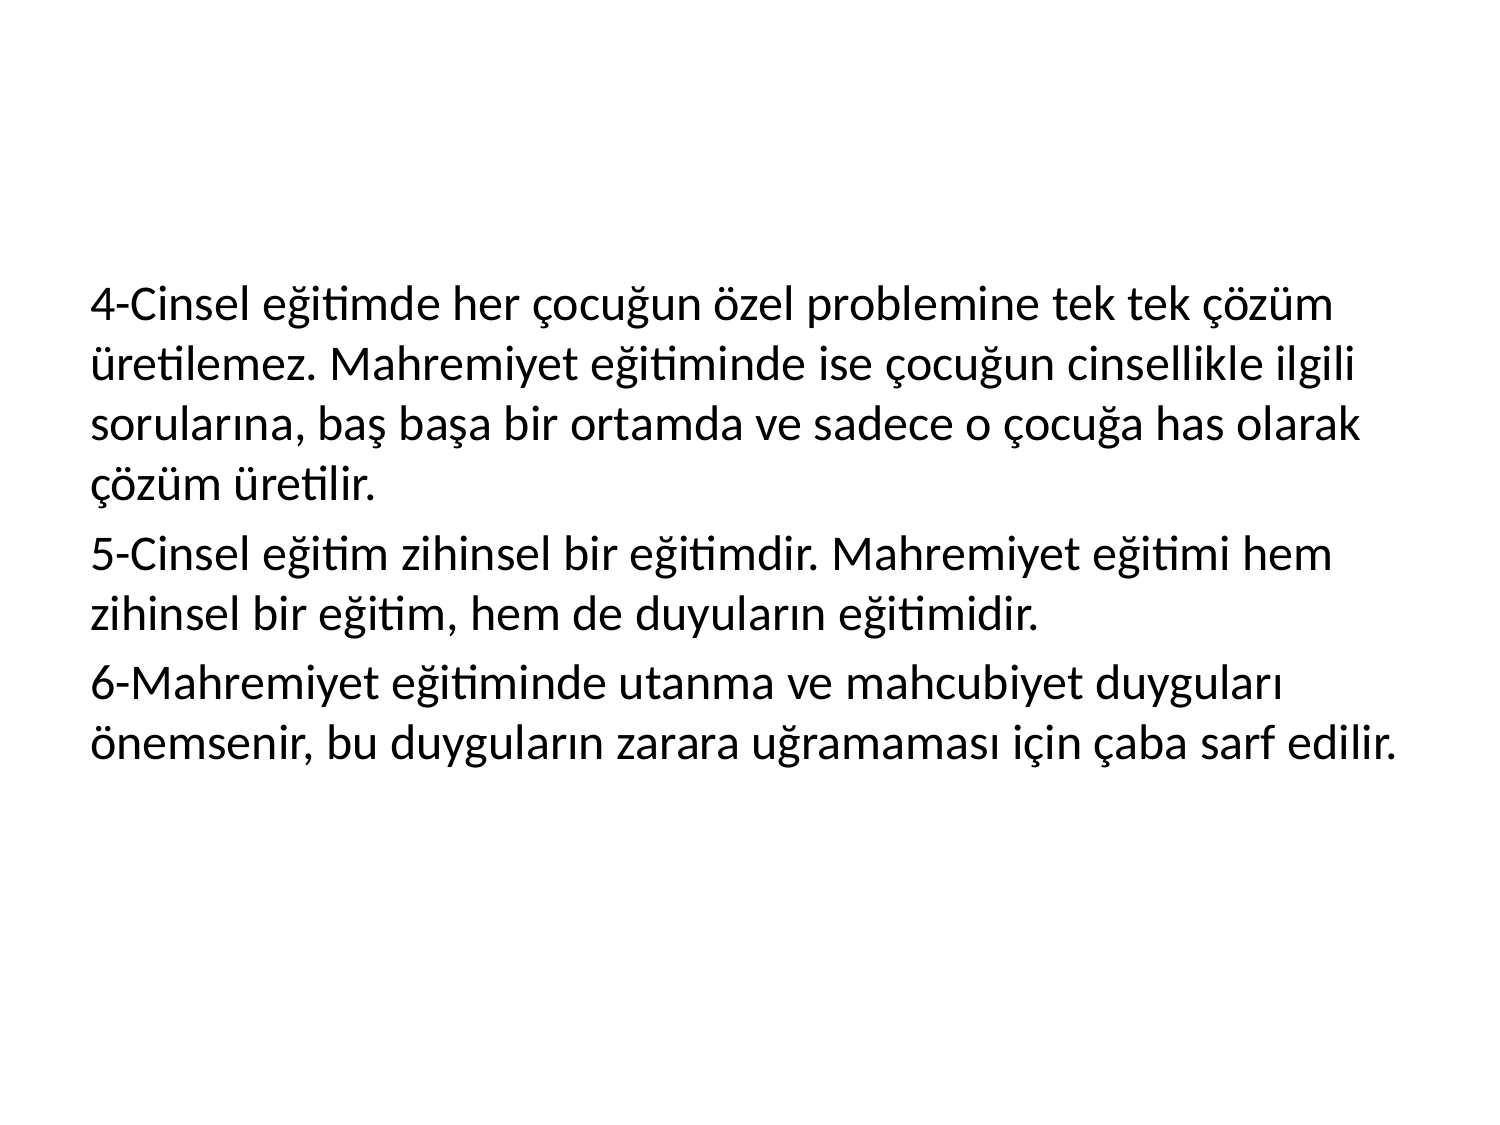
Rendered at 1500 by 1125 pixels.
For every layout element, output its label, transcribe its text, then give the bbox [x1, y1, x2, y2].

list 4-Cinsel eğitimde her çocuğun özel problemine tek tek çözüm üretilemez. Mahremiyet eğitiminde ise çocuğun cinsellikle ilgili sorularına, baş başa bir ortamda ve sadece o çocuğa has olarak çözüm üretilir. 5-Cinsel eğitim zihinsel bir eğitimdir. Mahremiyet eğitimi hem zihinsel bir eğitim, hem de duyuların eğitimidir. 6-Mahremiyet eğitiminde utanma ve mahcubiyet duyguları önemsenir, bu duyguların zarara uğramaması için çaba sarf edilir. [75, 262, 1425, 1005]
